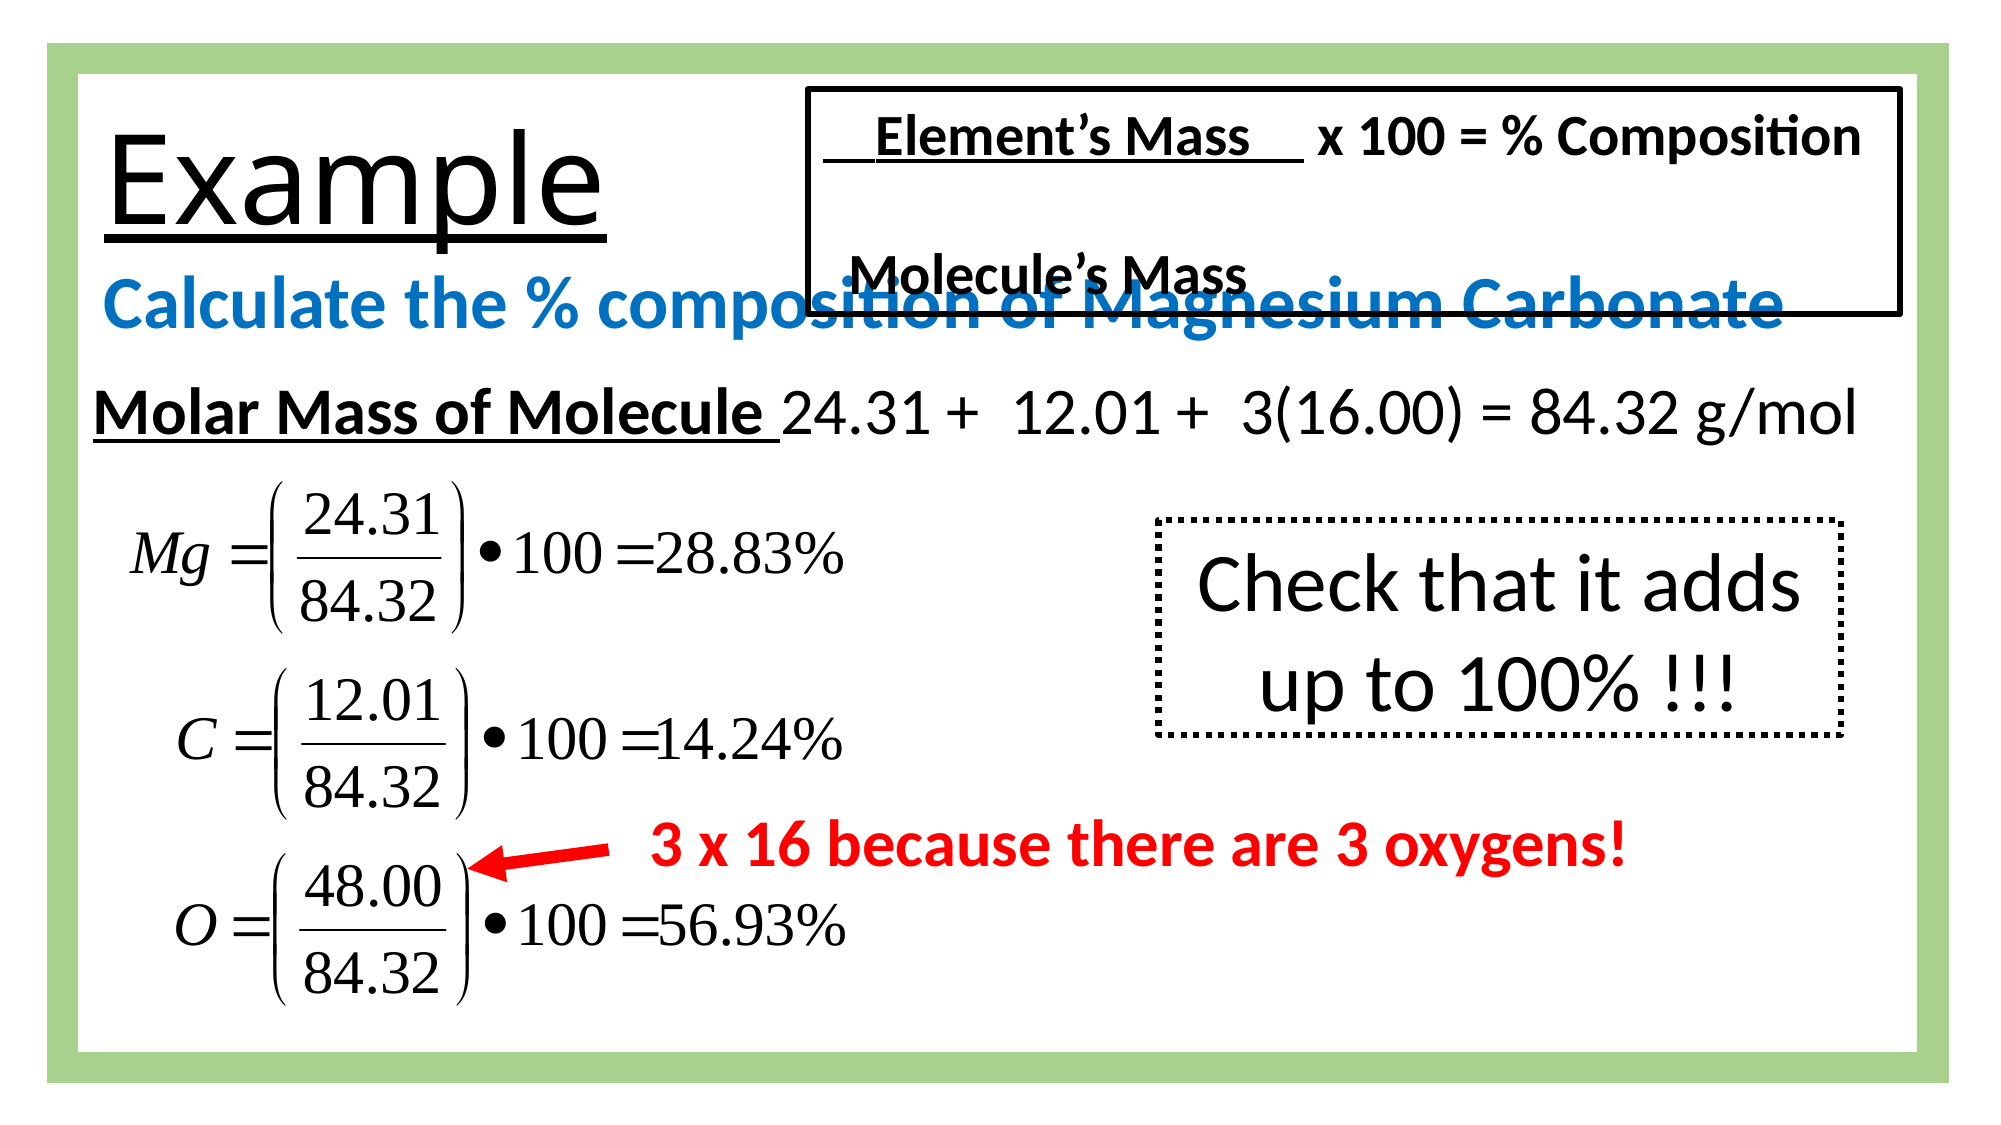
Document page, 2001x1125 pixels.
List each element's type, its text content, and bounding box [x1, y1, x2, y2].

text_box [166, 842, 856, 1018]
text_box Element’s Mass x 100 = % Composition Molecule’s Mass [807, 89, 1901, 314]
text_box 3 x 16 because there are 3 oxygens! [634, 792, 1683, 888]
text_box Molar Mass of Molecule 24.31 + 12.01 + 3(16.00) = 84.32 g/mol [78, 360, 1923, 456]
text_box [168, 656, 856, 832]
text_box Calculate the % composition of Magnesium Carbonate [88, 245, 1895, 351]
title Example [88, 49, 1868, 245]
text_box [120, 470, 858, 646]
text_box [467, 849, 609, 869]
text_box Check that it adds up to 100% !!! [1158, 520, 1842, 736]
text_box [61, 57, 1934, 1068]
